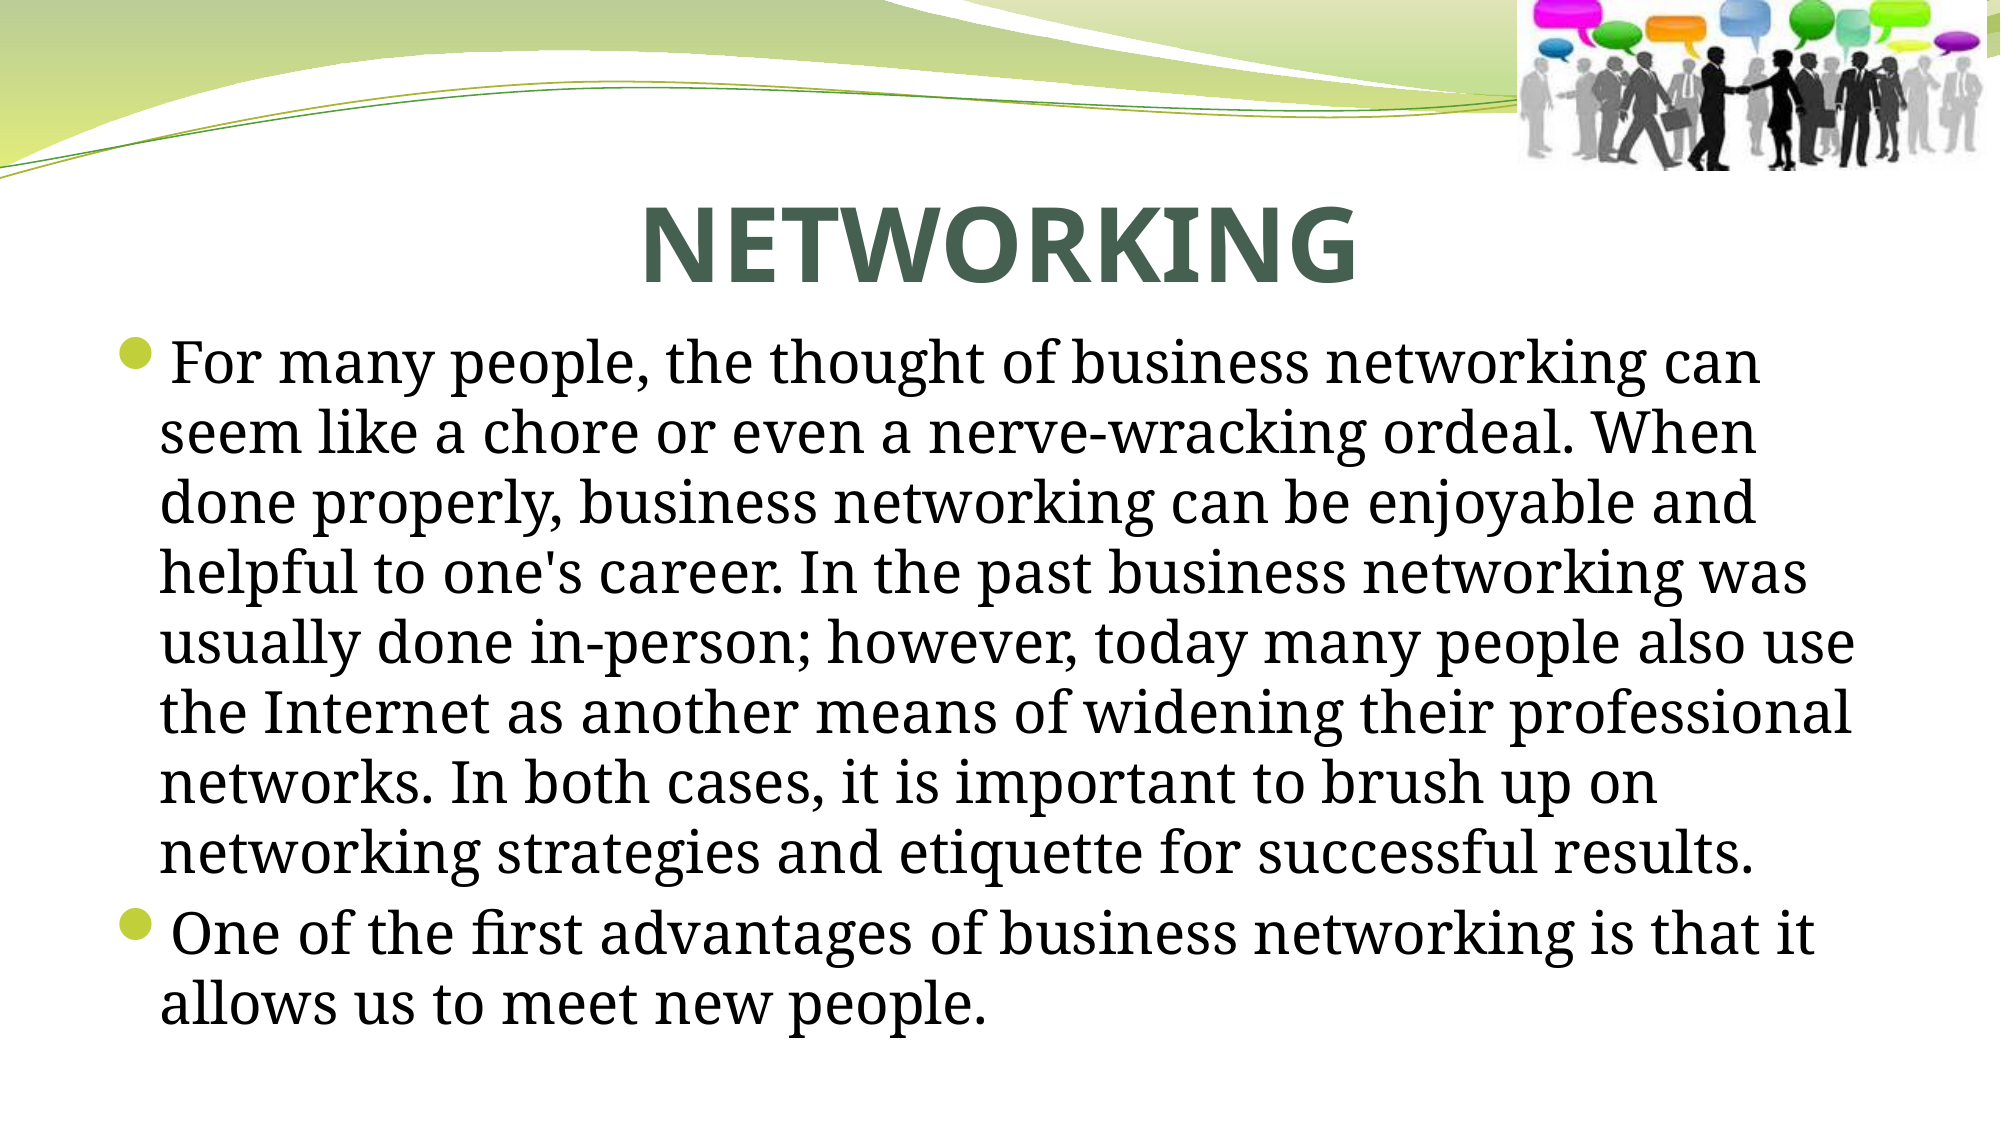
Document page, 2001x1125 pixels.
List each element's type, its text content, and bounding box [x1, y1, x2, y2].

list For many people, the thought of business networking can seem like a chore or even a nerve-wracking ordeal. When done properly, business networking can be enjoyable and helpful to one's career. In the past business networking was usually done in-person; however, today many people also use the Internet as another means of widening their professional networks. In both cases, it is important to brush up on networking strategies and etiquette for successful results. One of the first advantages of business networking is that it allows us to meet new people. [99, 317, 1900, 1038]
picture [1517, 0, 2000, 180]
title NETWORKING [99, 115, 1900, 303]
